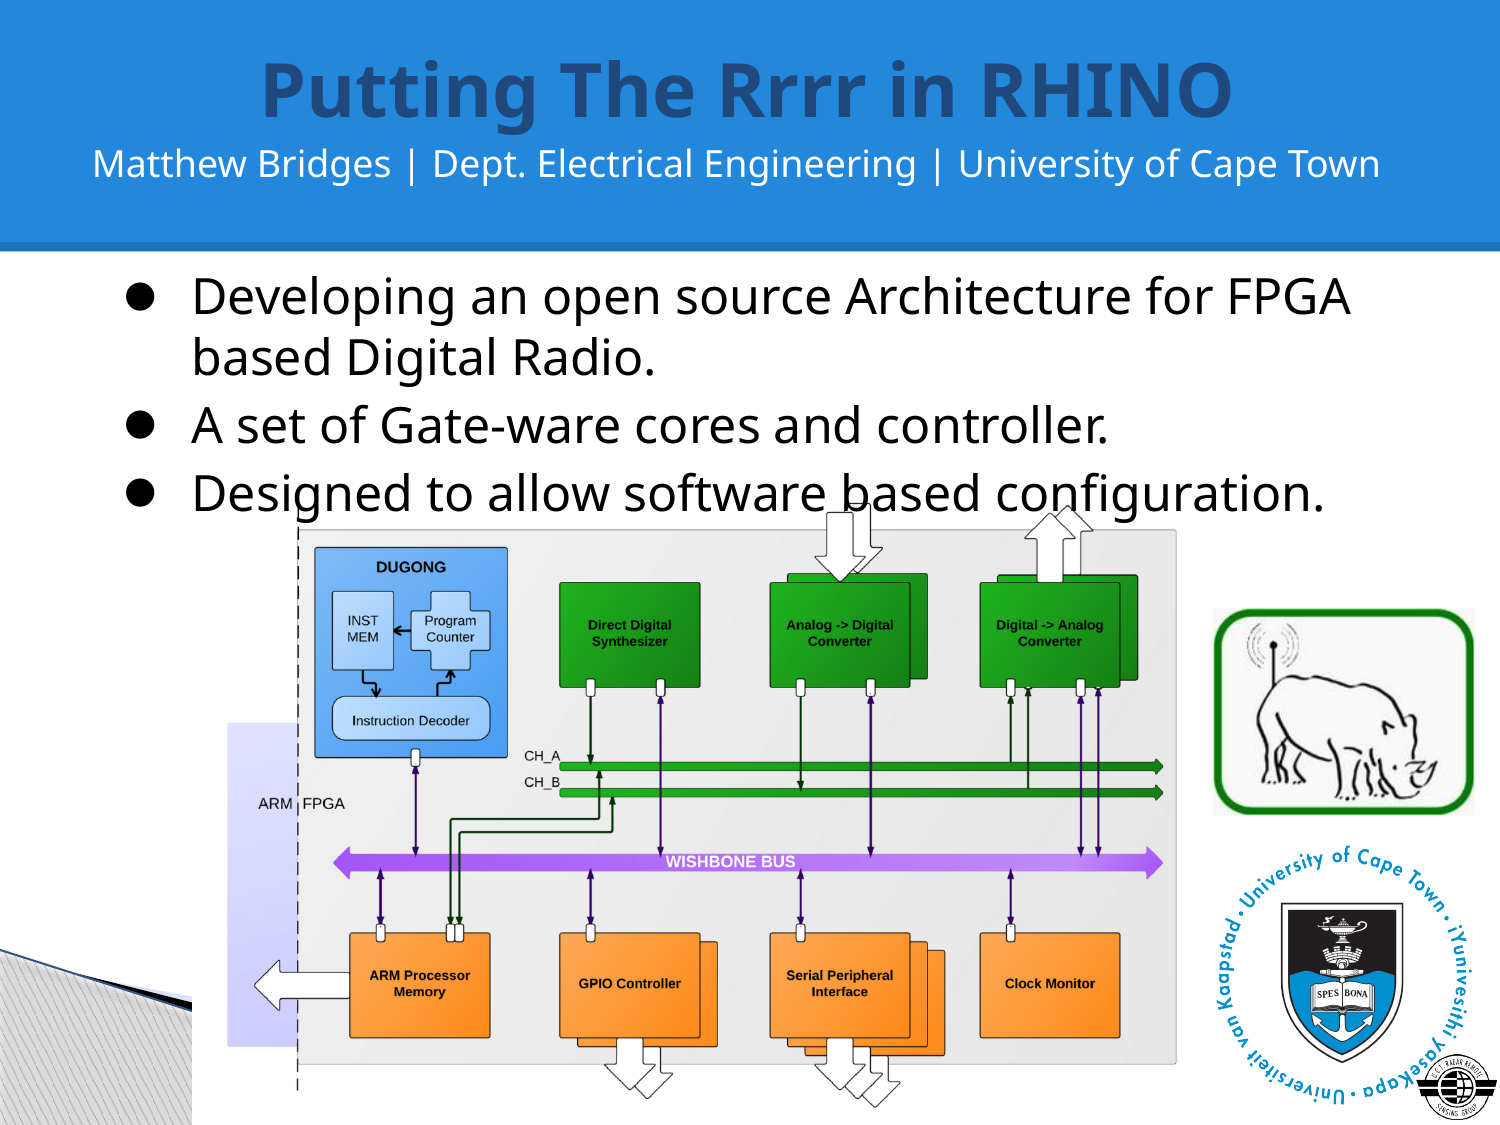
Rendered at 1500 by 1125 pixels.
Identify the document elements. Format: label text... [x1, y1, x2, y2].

text_box Matthew Bridges | Dept. Electrical Engineering | University of Cape Town [24, 124, 1450, 188]
text_box [1213, 608, 1475, 816]
text_box [192, 513, 1211, 1125]
text_box [1210, 839, 1478, 1111]
title Putting The Rrrr in RHINO [70, 45, 1425, 124]
list Developing an open source Architecture for FPGA based Digital Radio. A set of Gate-ware cores and controller. Designed to allow software based configuration. [101, 249, 1431, 513]
picture [1416, 1054, 1497, 1120]
